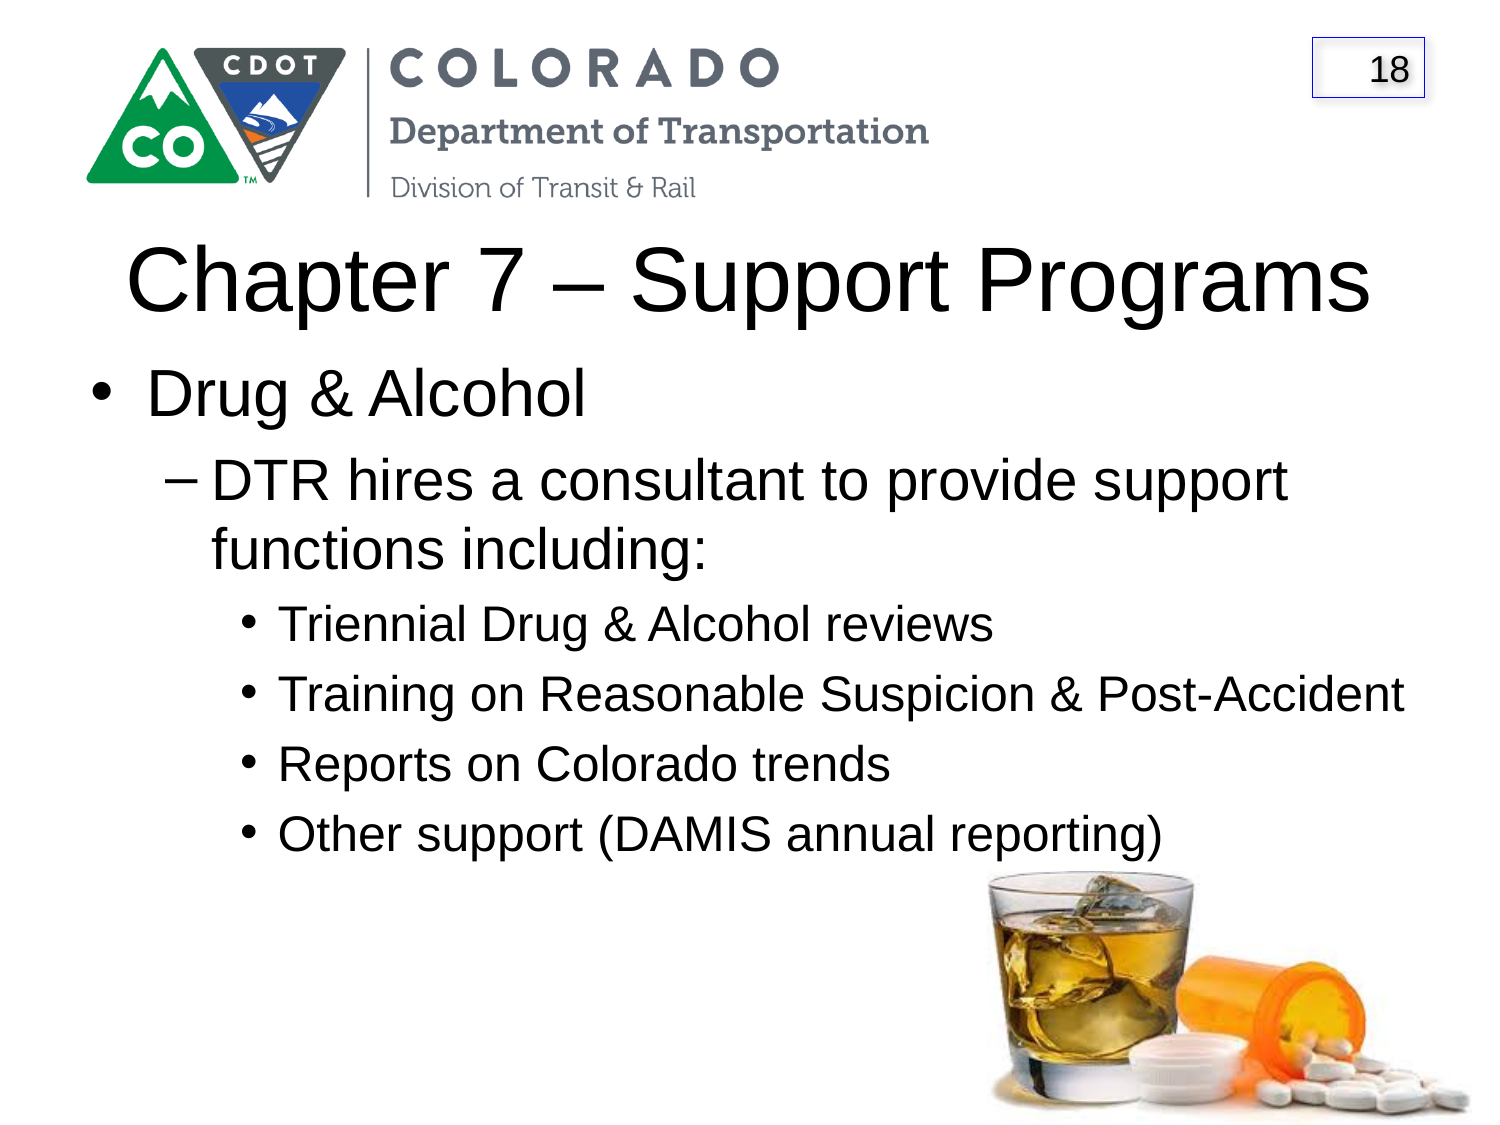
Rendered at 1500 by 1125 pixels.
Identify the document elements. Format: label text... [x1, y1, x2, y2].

list Drug & Alcohol DTR hires a consultant to provide support functions including: Triennial Drug & Alcohol reviews Training on Reasonable Suspicion & Post-Accident Reports on Colorado trends Other support (DAMIS annual reporting) [75, 342, 1425, 1085]
picture [75, 37, 938, 207]
title Chapter 7 – Support Programs [75, 212, 1425, 338]
picture [987, 871, 1473, 1125]
